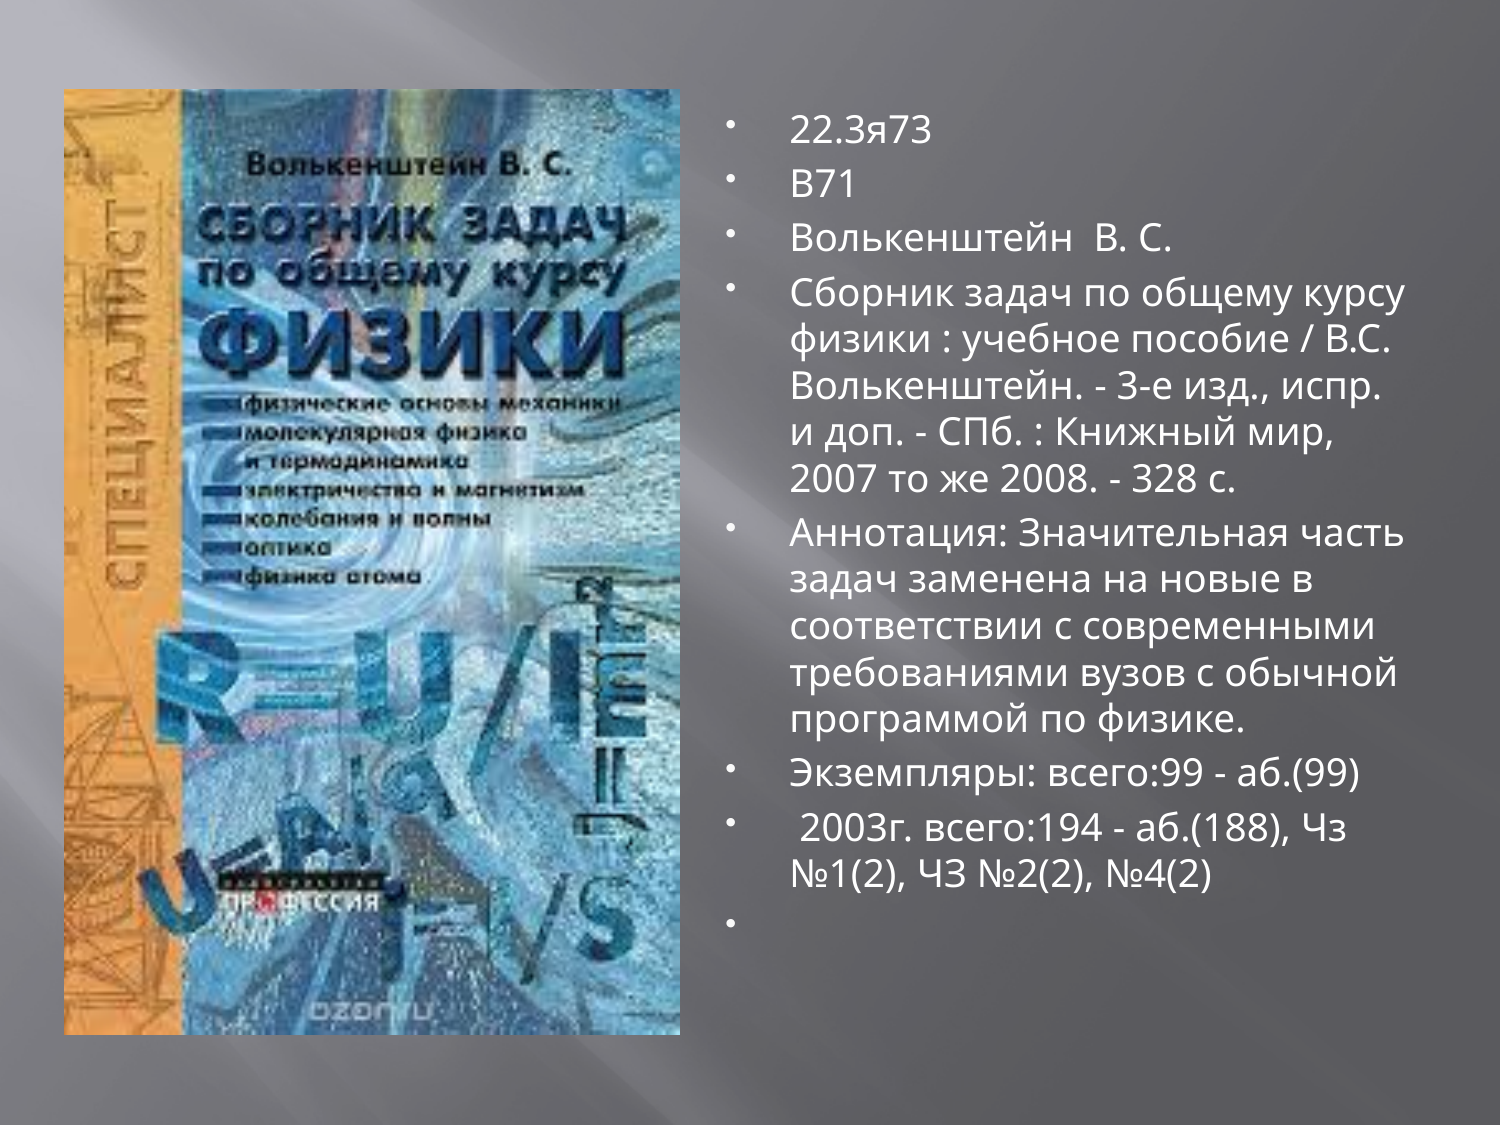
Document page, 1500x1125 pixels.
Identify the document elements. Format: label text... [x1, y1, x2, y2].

picture [64, 89, 680, 1036]
list 22.3я73 В71 Волькенштейн В. С. Сборник задач по общему курсу физики : учебное пособие / В.С. Волькенштейн. - 3-е изд., испр. и доп. - СПб. : Книжный мир, 2007 то же 2008. - 328 с. Аннотация: Значительная часть задач заменена на новые в соответствии с современными требованиями вузов с обычной программой по физике. Экземпляры: всего:99 - аб.(99) 2003г. всего:194 - аб.(188), Чз №1(2), ЧЗ №2(2), №4(2) [690, 42, 1425, 1035]
